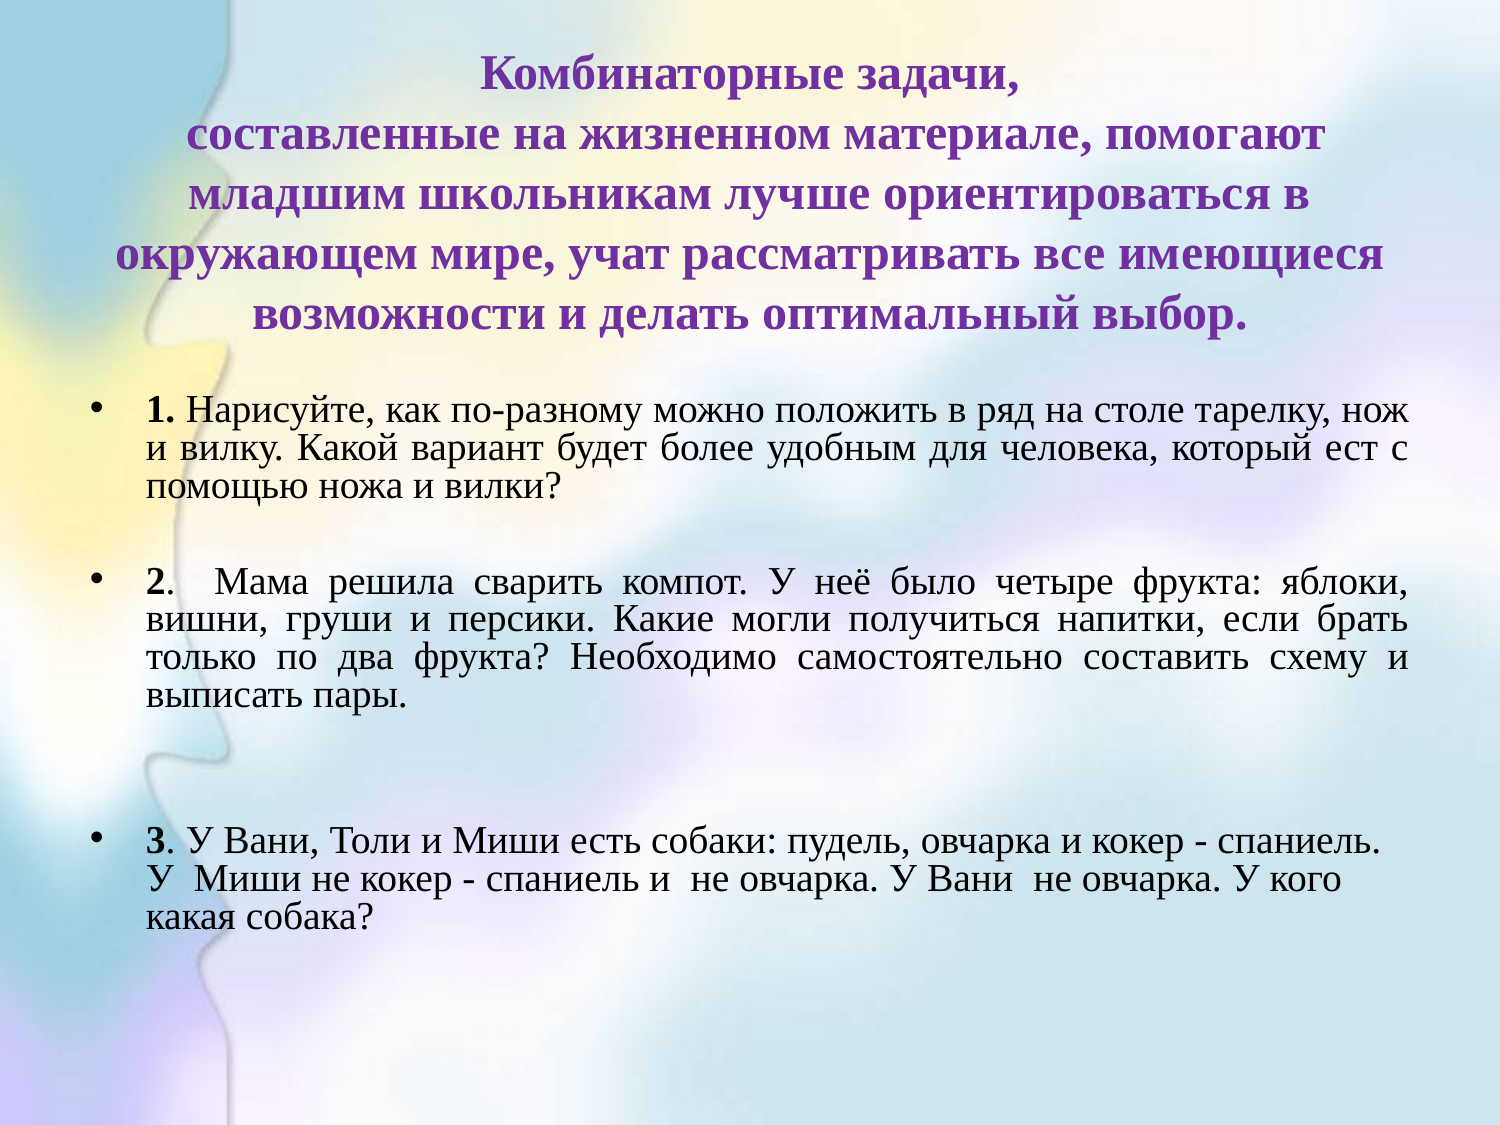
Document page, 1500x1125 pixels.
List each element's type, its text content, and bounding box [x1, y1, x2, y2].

picture [0, 0, 1500, 1125]
text_box 1. Нарисуйте, как по-разному можно положить в ряд на столе тарелку, нож и вилку. Какой вариант будет более удобным для человека, который ест с помощью ножа и вилки? 2. Мама решила сварить компот. У неё было четыре фрукта: яблоки, вишни, груши и персики. Какие могли получиться напитки, если брать только по два фрукта? Необходимо самостоятельно составить схему и выписать пары. 3. У Вани, Толи и Миши есть собаки: пудель, овчарка и кокер - спаниель. У Миши не кокер - спаниель и не овчарка. У Вани не овчарка. У кого какая собака? [74, 385, 1425, 1005]
text_box Комбинаторные задачи, составленные на жизненном материале, помогают младшим школьникам лучше ориентироваться в окружающем мире, учат рассматривать все имеющиеся возможности и делать оптимальный выбор. [74, 42, 1425, 291]
